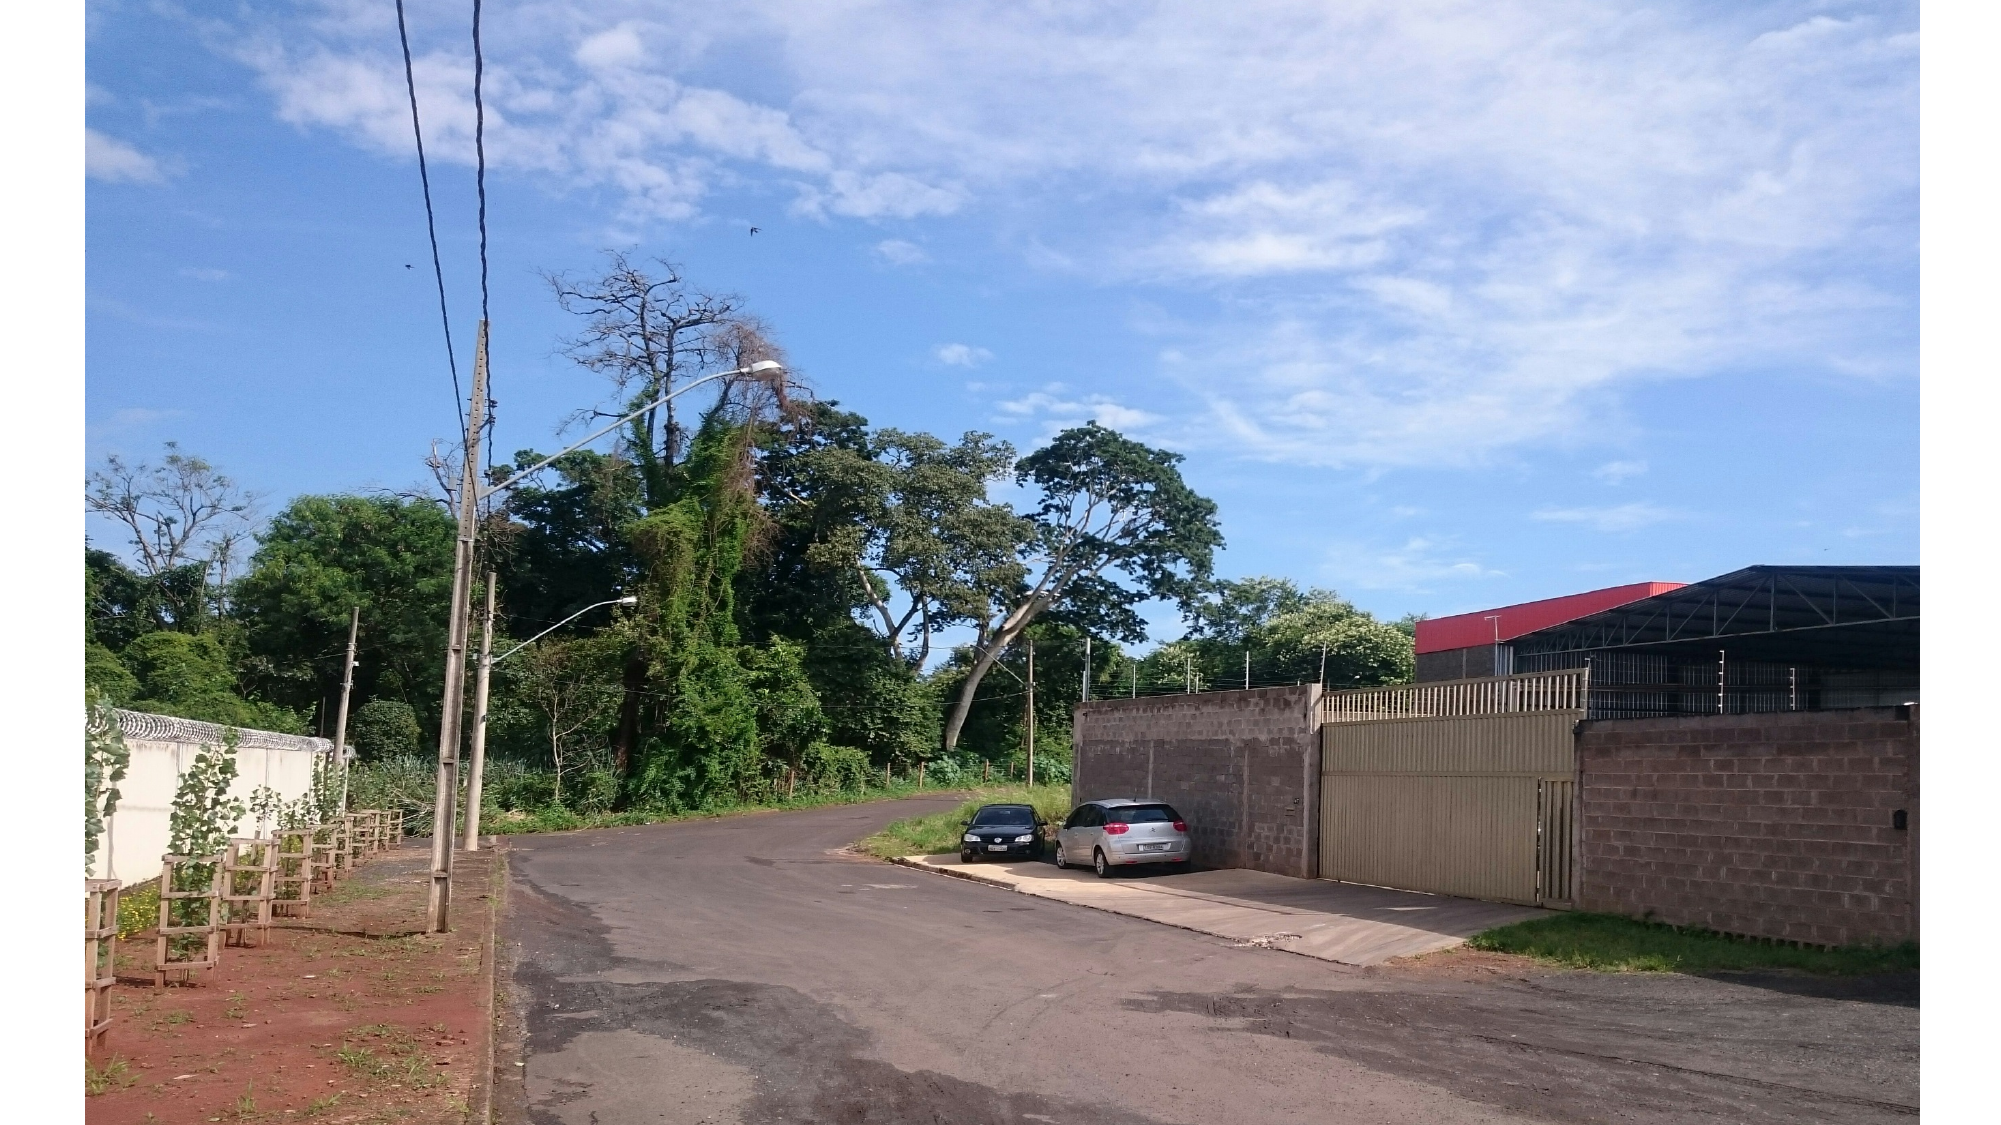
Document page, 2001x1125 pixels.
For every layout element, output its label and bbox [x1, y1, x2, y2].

list [85, 0, 1920, 1125]
